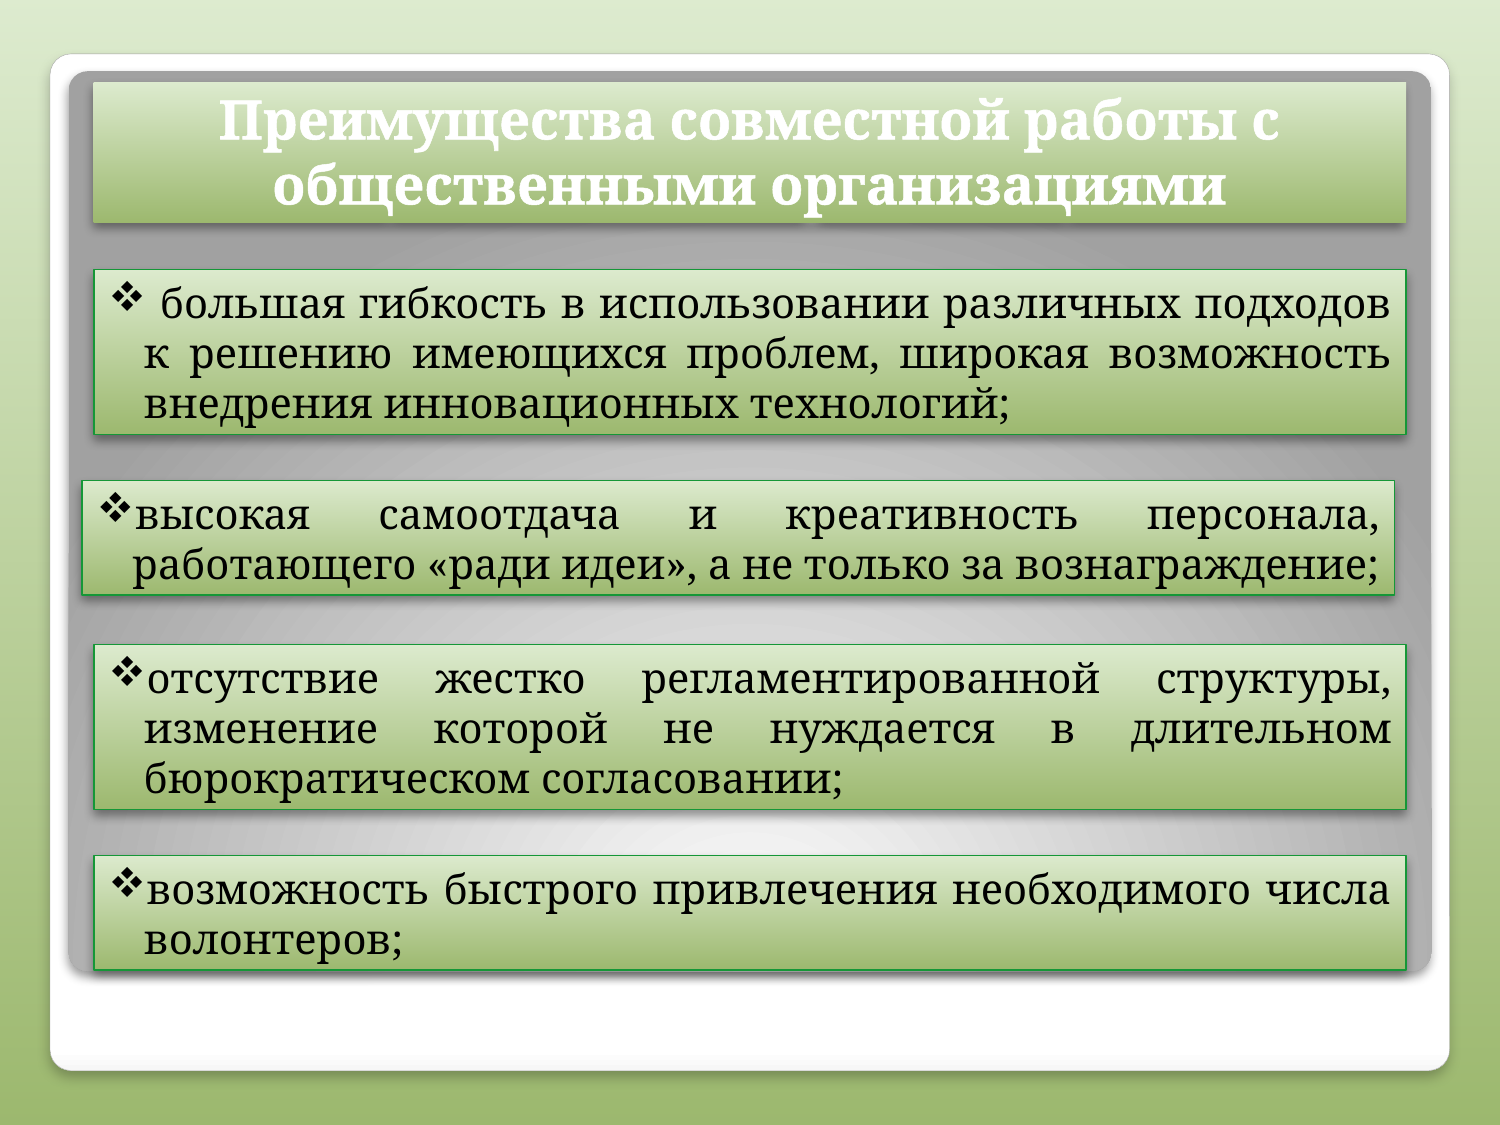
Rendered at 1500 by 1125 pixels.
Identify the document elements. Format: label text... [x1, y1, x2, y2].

text_box высокая самоотдача и креативность персонала, работающего «ради идеи», а не только за вознаграждение; [81, 480, 1395, 596]
text_box возможность быстрого привлечения необходимого числа волонтеров; [93, 855, 1407, 971]
text_box большая гибкость в использовании различных подходов к решению имеющихся проблем, широкая возможность внедрения инновационных технологий; [93, 269, 1407, 435]
text_box отсутствие жестко регламентированной структуры, изменение которой не нуждается в длительном бюрократическом согласовании; [93, 644, 1407, 810]
title Преимущества совместной работы с общественными организациями [93, 82, 1407, 223]
